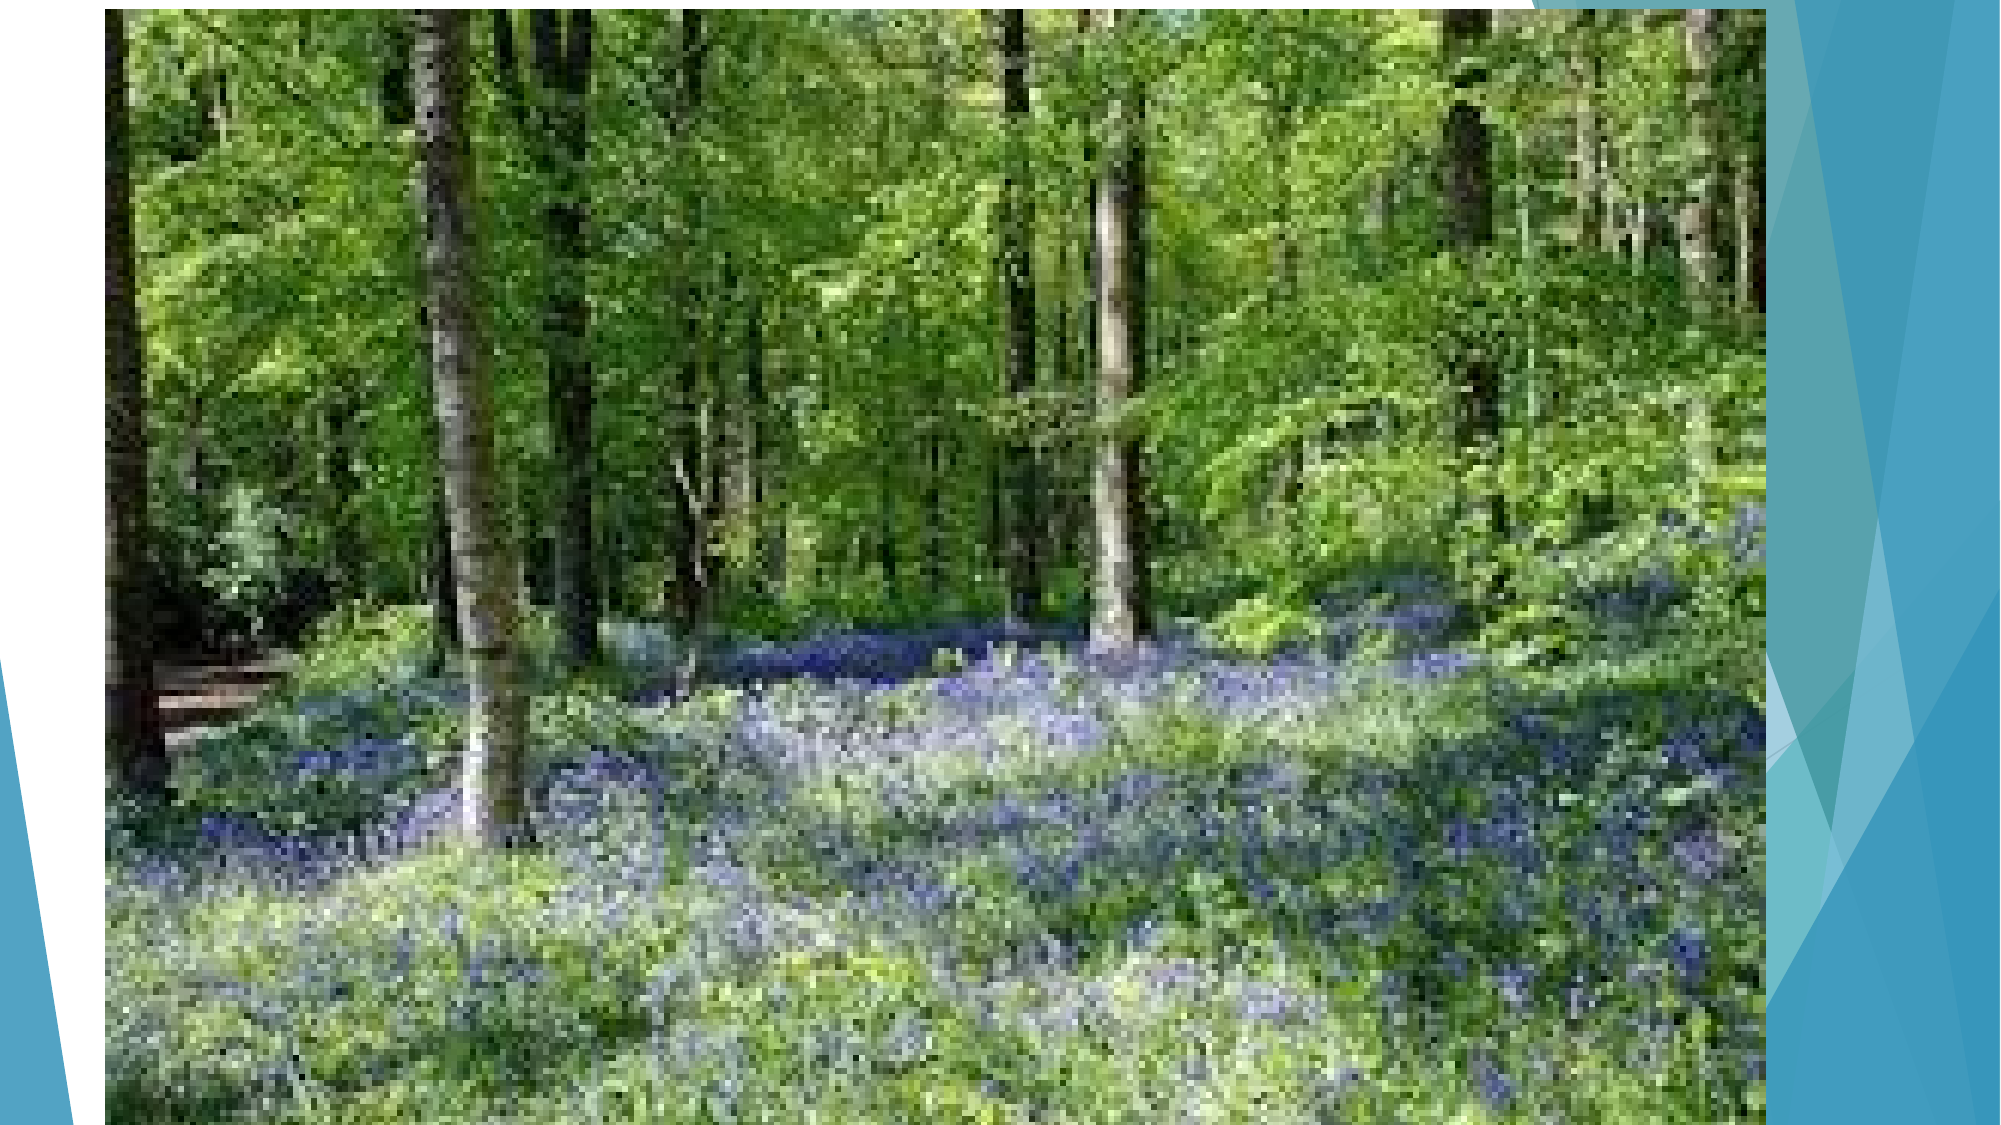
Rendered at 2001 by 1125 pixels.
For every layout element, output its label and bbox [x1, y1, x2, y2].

picture [104, 9, 1766, 1125]
